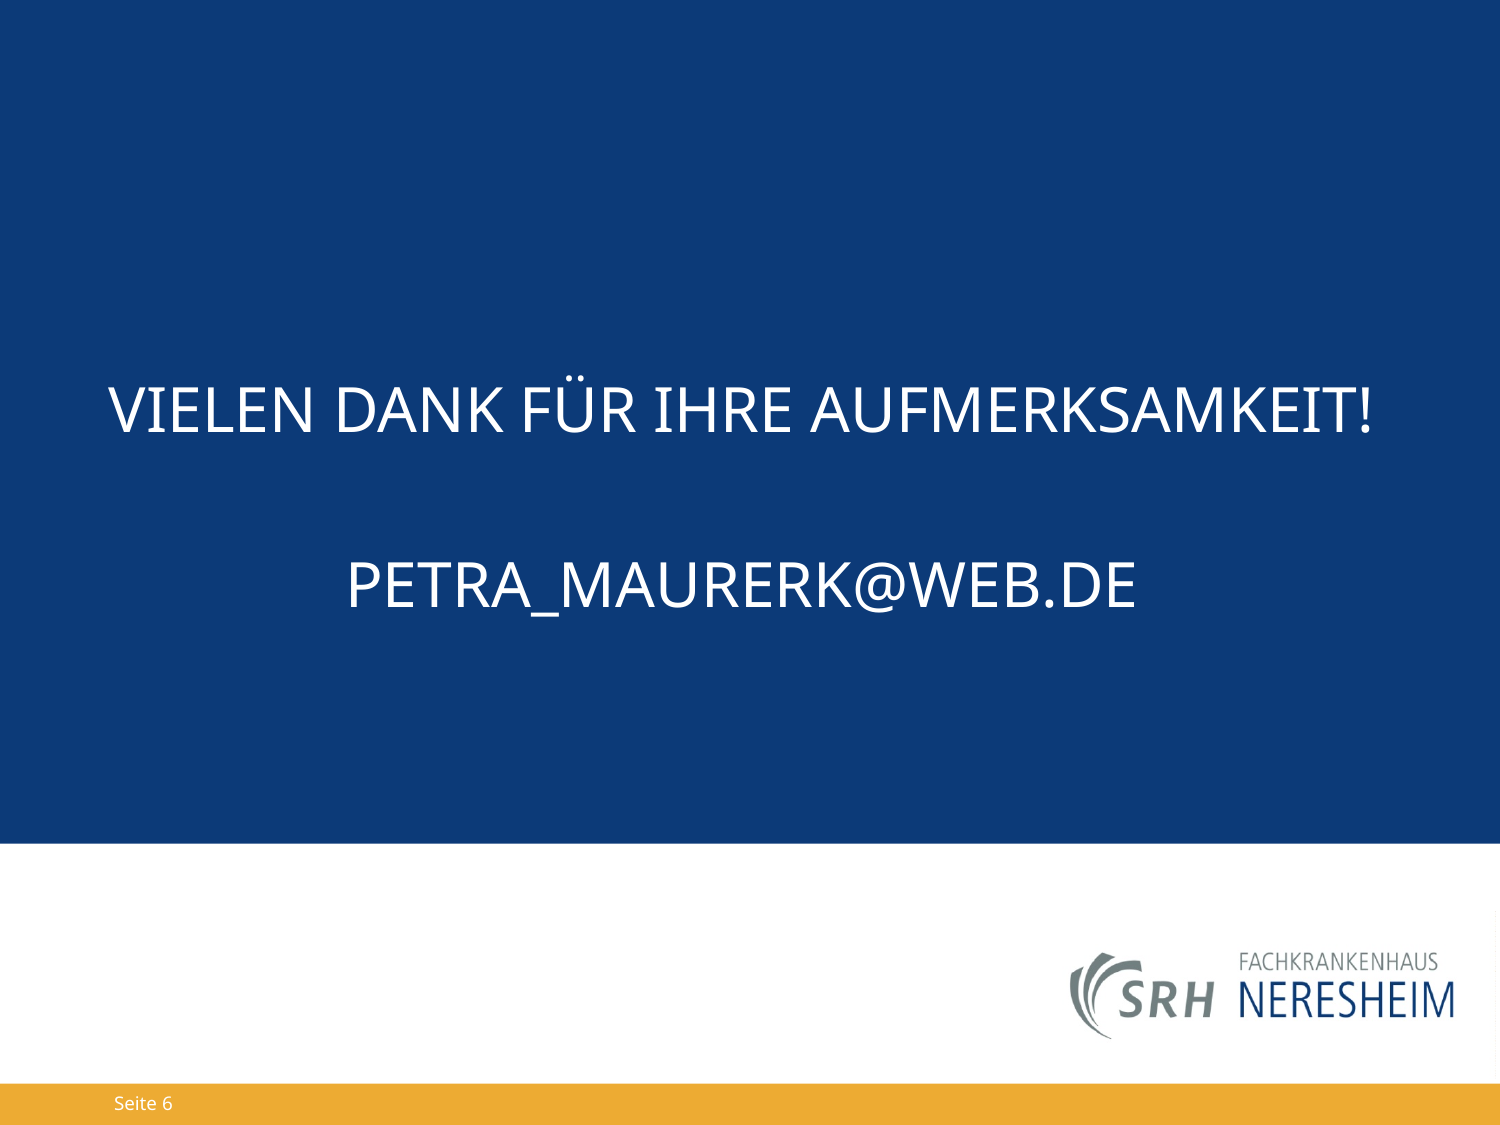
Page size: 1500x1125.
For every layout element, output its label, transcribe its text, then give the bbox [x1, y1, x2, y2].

footer Seite 6 [99, 1086, 407, 1123]
picture [1029, 911, 1496, 1079]
list VIELEN DANK FÜR IHRE AUFMERKSAMKEIT! Petra_maurerk@web.de [0, 362, 1500, 813]
